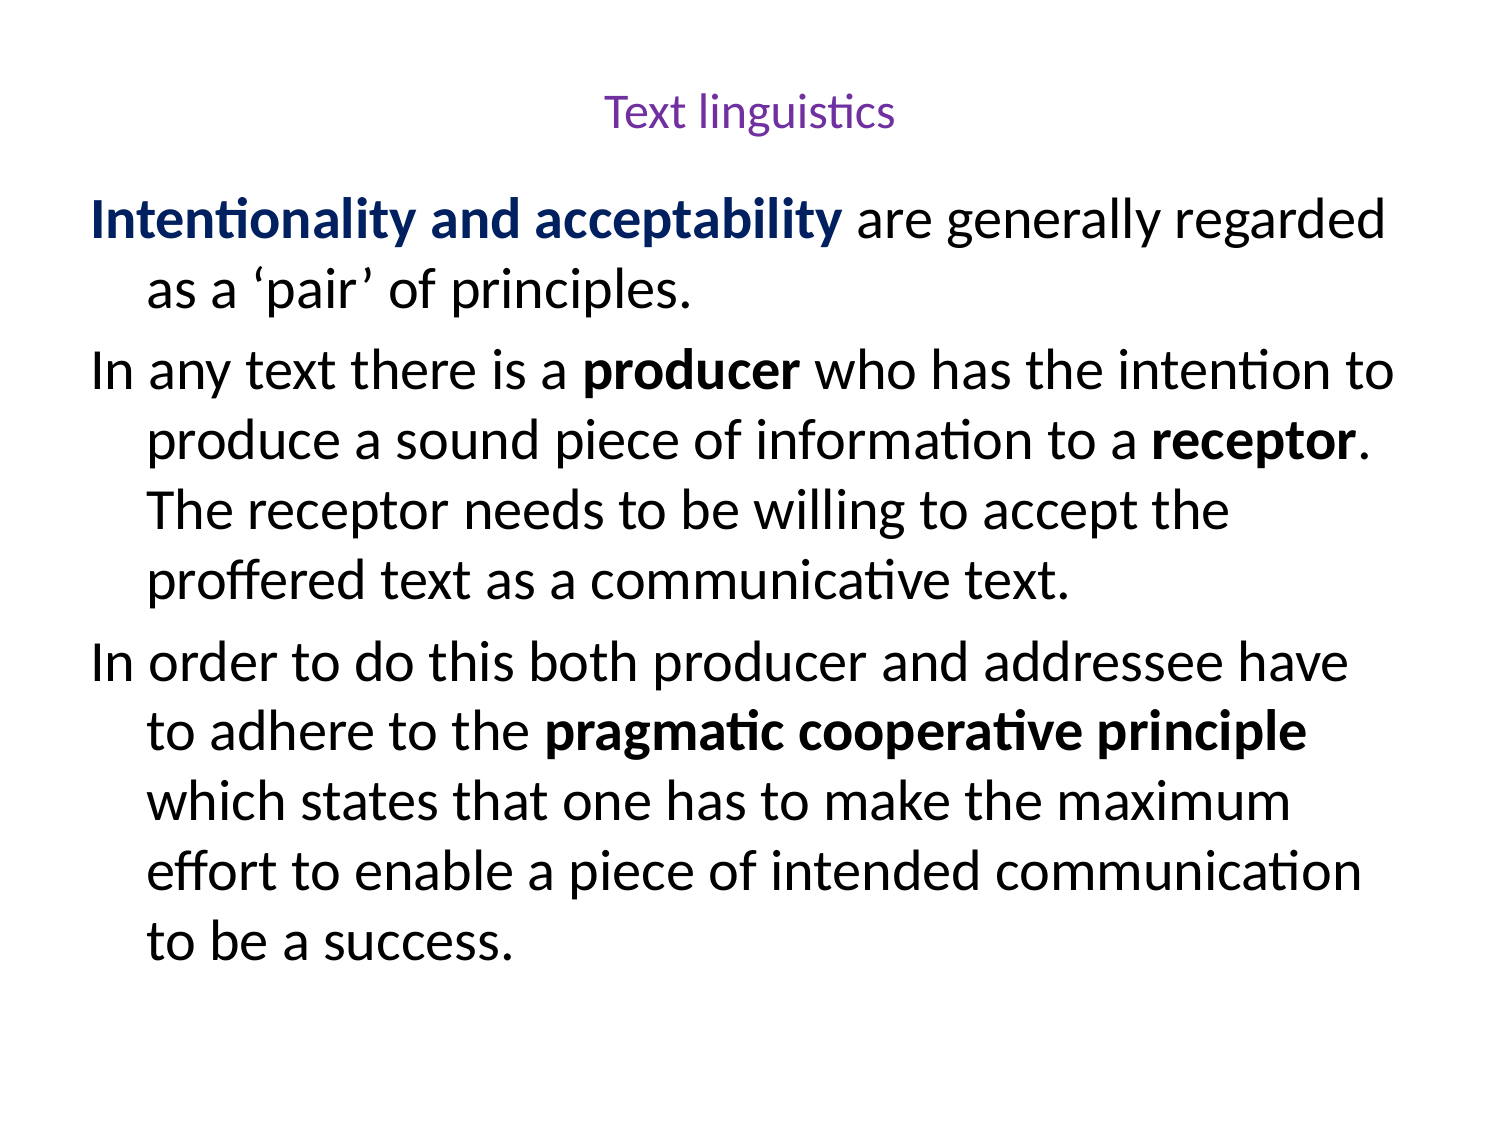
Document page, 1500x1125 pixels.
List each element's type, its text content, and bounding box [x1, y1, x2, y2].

list Intentionality and acceptability are generally regarded as a ‘pair’ of principles. In any text there is a producer who has the intention to produce a sound piece of information to a receptor. The receptor needs to be willing to accept the proffered text as a communicative text. In order to do this both producer and addressee have to adhere to the pragmatic cooperative principle which states that one has to make the maximum effort to enable a piece of intended communication to be a success. [75, 172, 1425, 1005]
title Text linguistics [75, 45, 1425, 172]
